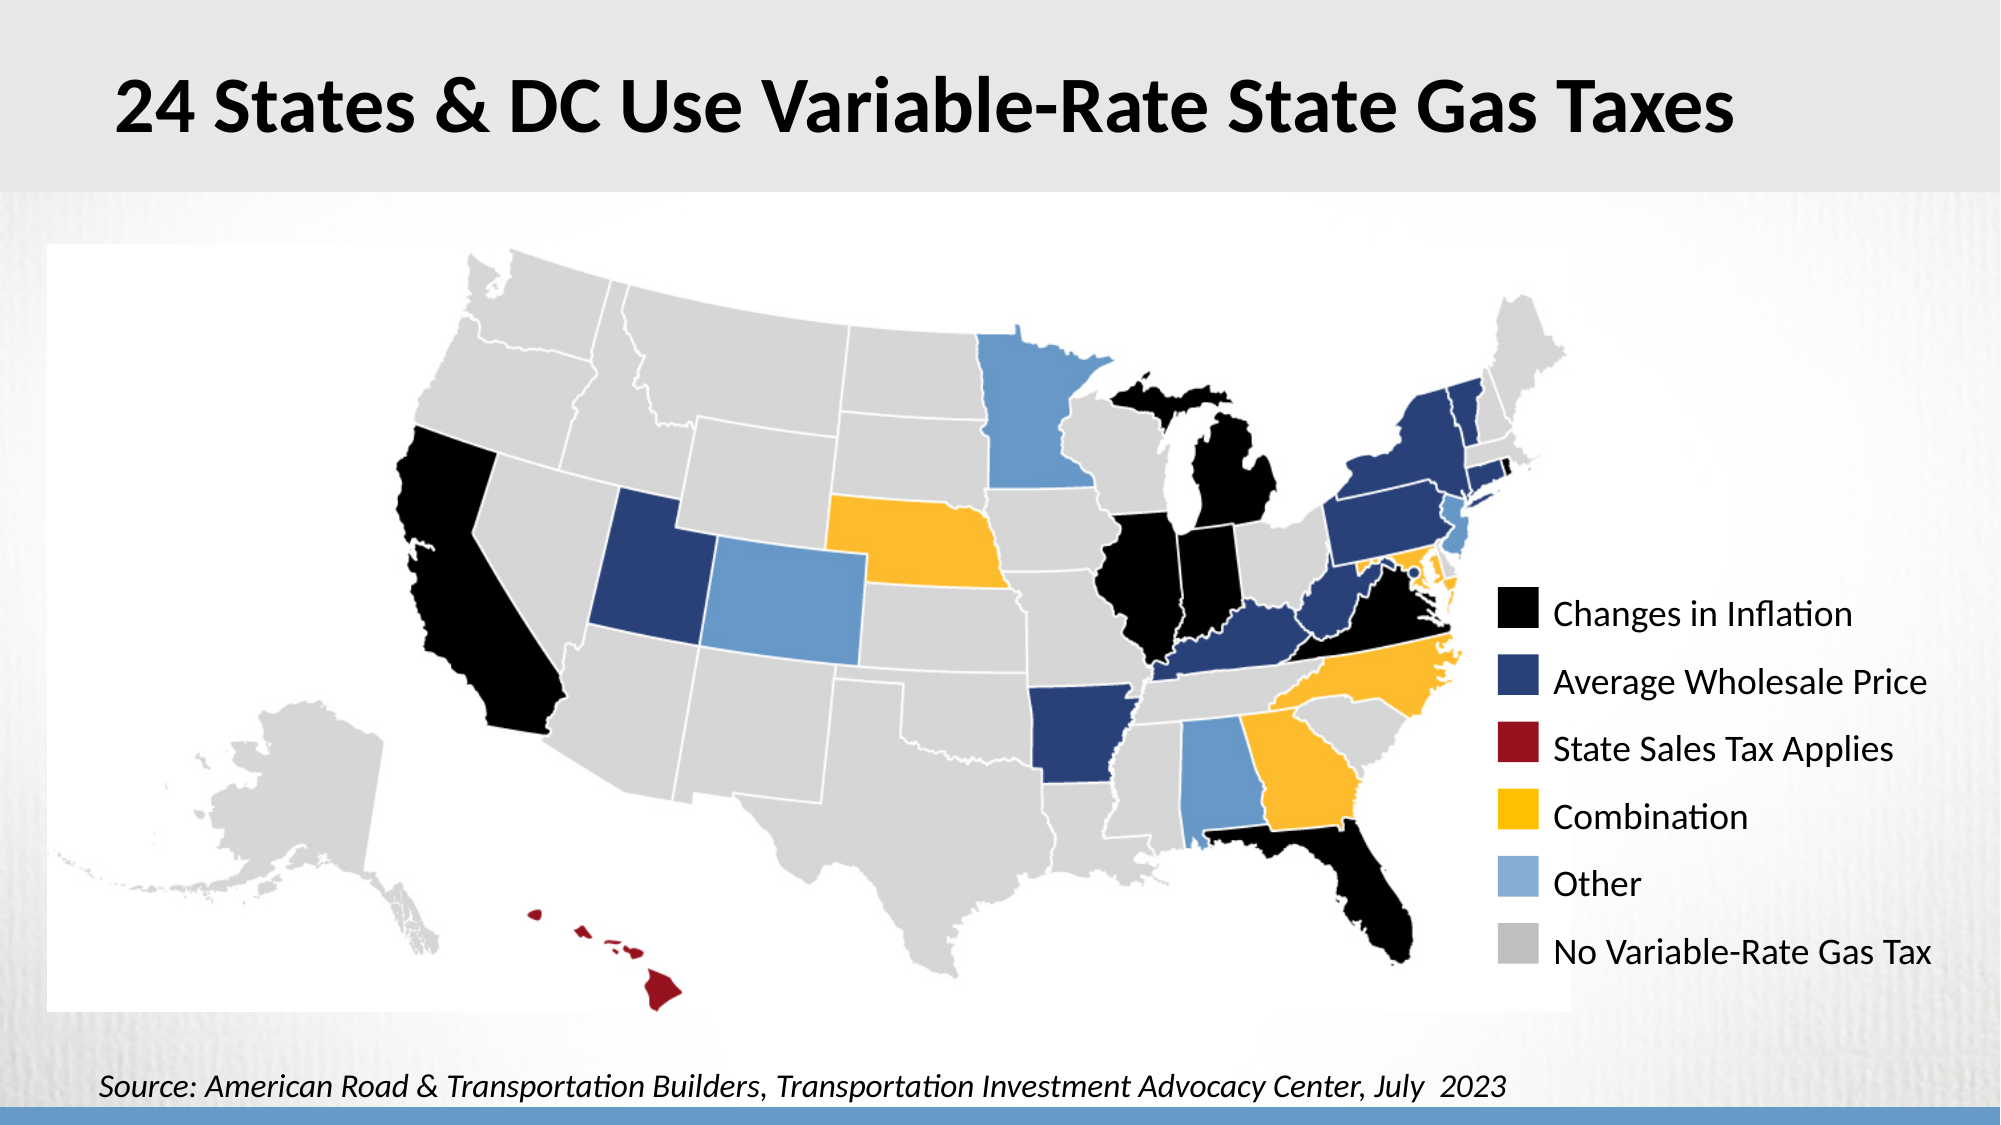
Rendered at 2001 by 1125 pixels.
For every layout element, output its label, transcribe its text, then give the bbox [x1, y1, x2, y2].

text_box Changes in Inflation Average Wholesale Price State Sales Tax Applies Combination Other No Variable-Rate Gas Tax [1575, 559, 2000, 979]
title 24 States & DC Use Variable-Rate State Gas Taxes [99, 45, 1900, 157]
text_box Source: American Road & Transportation Builders, Transportation Investment Advocacy Center, July 2023 [84, 1056, 2000, 1112]
picture [0, 0, 2001, 1125]
